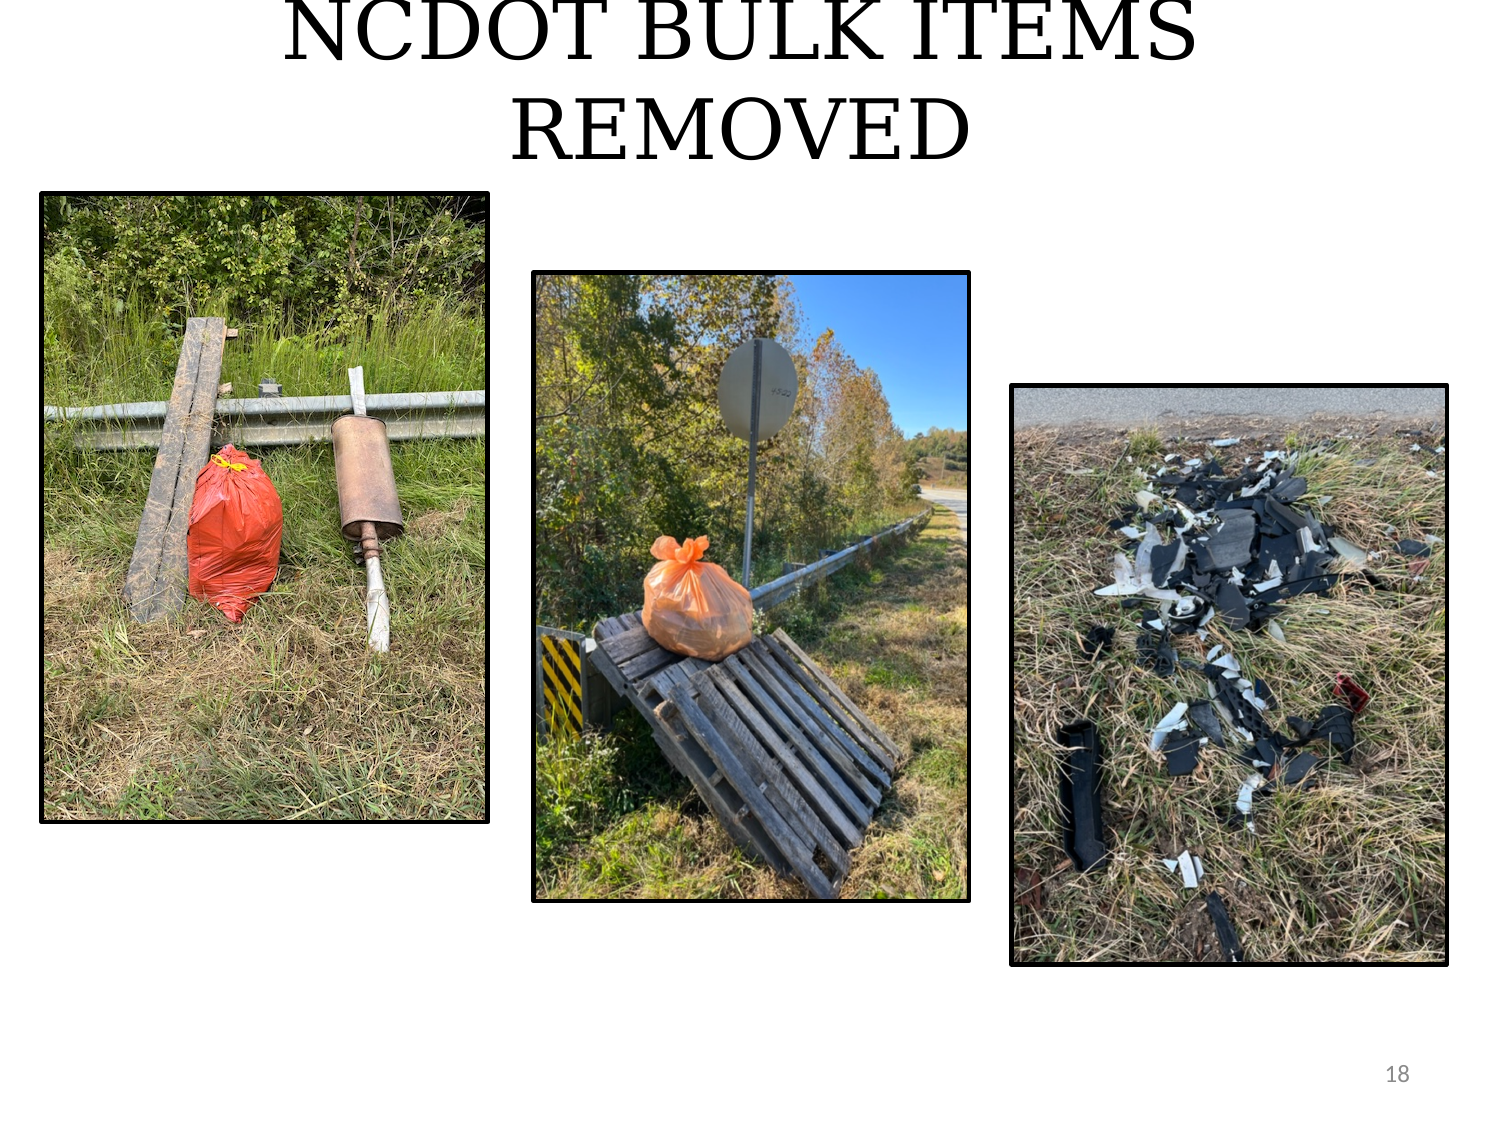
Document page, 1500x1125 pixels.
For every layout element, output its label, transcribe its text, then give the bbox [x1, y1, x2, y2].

slide_number 18 [1074, 1042, 1425, 1103]
picture [43, 195, 1500, 961]
title NCDOT BULK ITEMS REMOVED [34, 12, 1448, 200]
